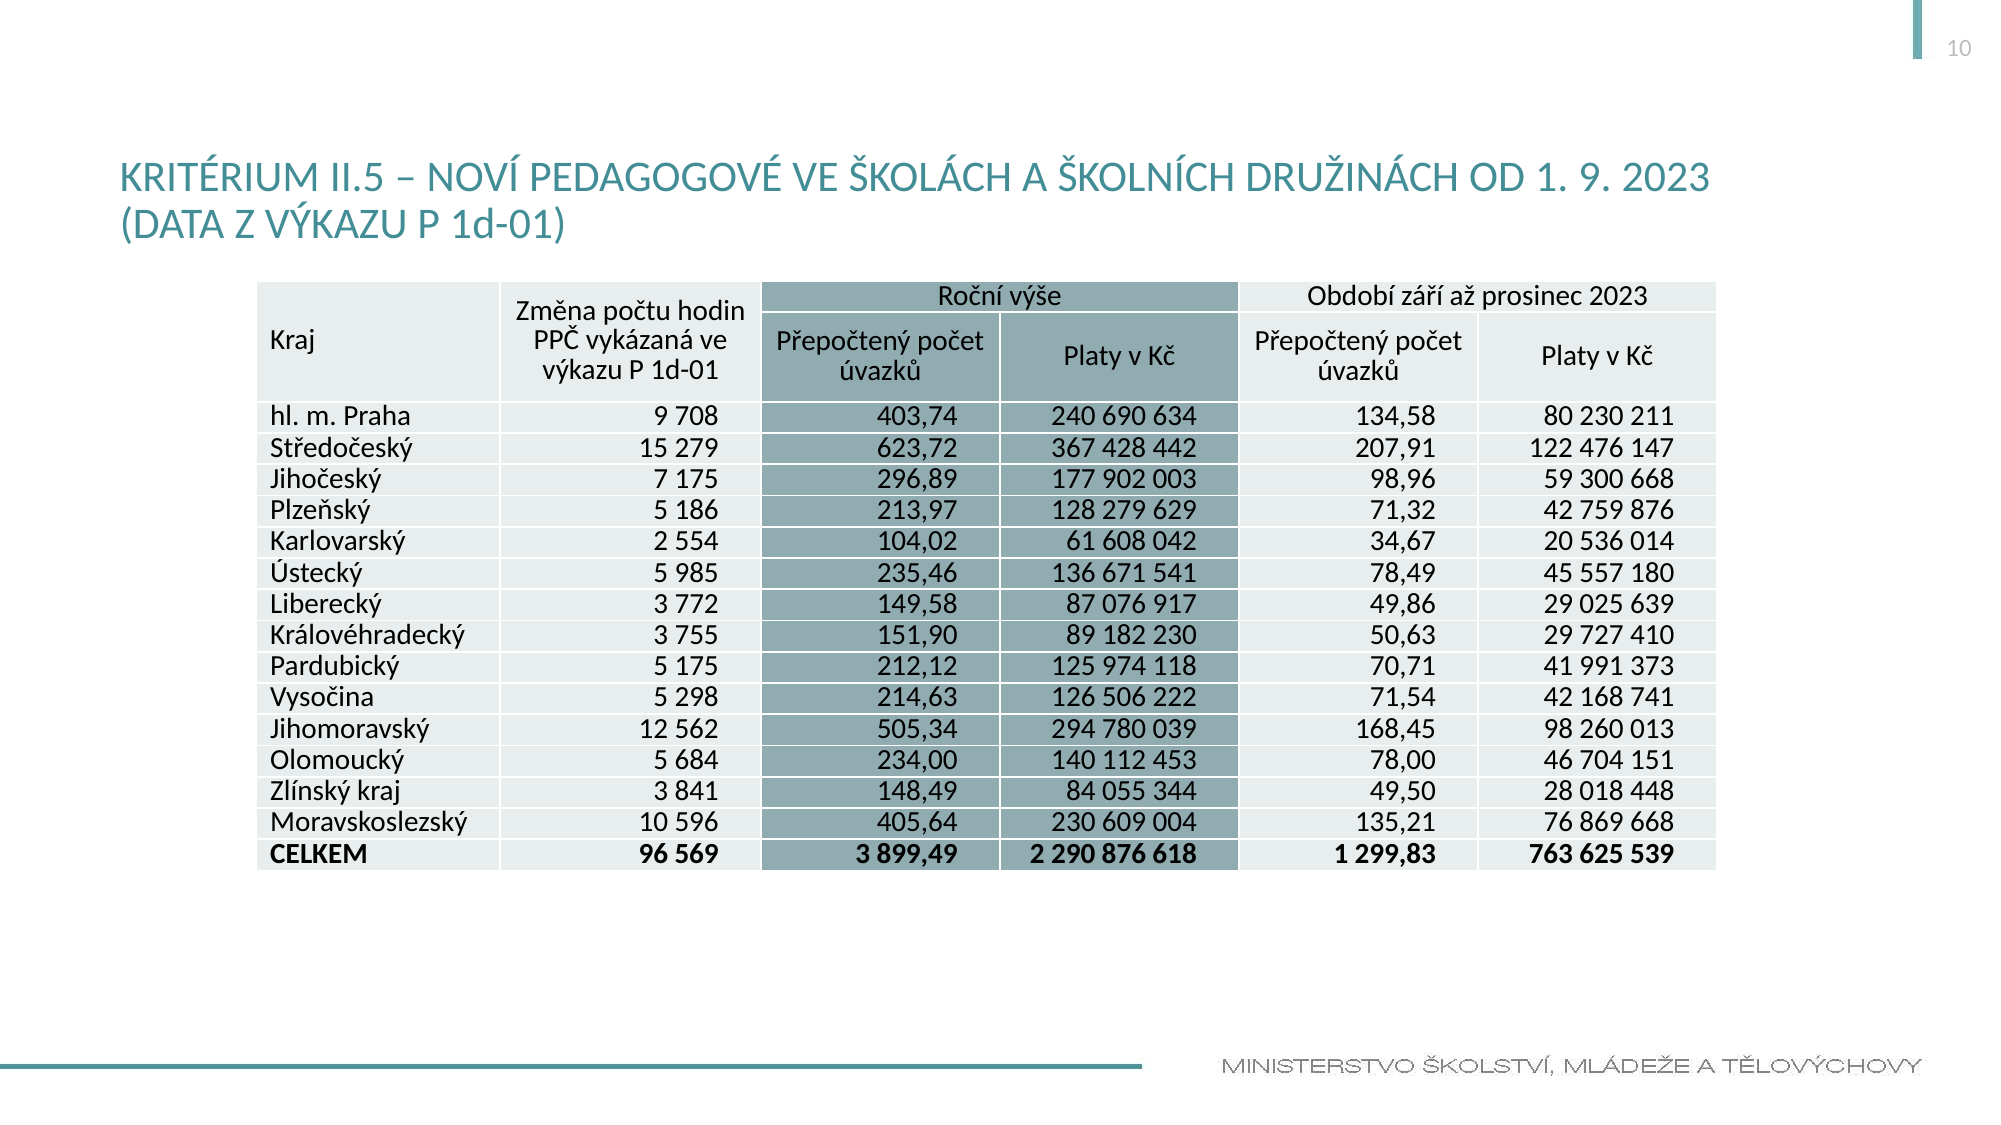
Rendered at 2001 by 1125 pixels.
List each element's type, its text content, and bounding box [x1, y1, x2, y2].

table_cell Pardubický [257, 653, 499, 682]
table_cell 2 554 [501, 528, 760, 557]
table_cell 42 759 876 [1479, 496, 1716, 526]
picture [0, 0, 2001, 1125]
table_cell Platy v Kč [1001, 313, 1238, 401]
table_cell 135,21 [1240, 809, 1477, 838]
table_cell 59 300 668 [1479, 465, 1716, 495]
table_cell 294 780 039 [1001, 715, 1238, 745]
table_cell 7 175 [501, 465, 760, 495]
table_cell Zlínský kraj [257, 778, 499, 807]
table_cell Moravskoslezský [257, 809, 499, 838]
table_cell 41 991 373 [1479, 653, 1716, 682]
table_cell 240 690 634 [1001, 403, 1238, 432]
table_cell 140 112 453 [1001, 746, 1238, 776]
table_cell 10 596 [501, 809, 760, 838]
table_cell Plzeňský [257, 496, 499, 526]
table_cell 45 557 180 [1479, 559, 1716, 588]
table_cell 89 182 230 [1001, 621, 1238, 651]
table_cell 78,00 [1240, 746, 1477, 776]
table_cell 5 175 [501, 653, 760, 682]
table_cell 3 772 [501, 590, 760, 620]
table_cell 34,67 [1240, 528, 1477, 557]
table_cell 177 902 003 [1001, 465, 1238, 495]
table_cell 29 025 639 [1479, 590, 1716, 620]
table_cell 405,64 [762, 809, 999, 838]
table_cell 84 055 344 [1001, 778, 1238, 807]
table_cell 148,49 [762, 778, 999, 807]
table_cell 15 279 [501, 434, 760, 463]
table_cell 230 609 004 [1001, 809, 1238, 838]
table_cell Vysočina [257, 684, 499, 713]
table_cell 296,89 [762, 465, 999, 495]
table_cell 98 260 013 [1479, 715, 1716, 745]
table_cell 168,45 [1240, 715, 1477, 745]
table_cell 763 625 539 [1479, 840, 1716, 870]
table_cell 42 168 741 [1479, 684, 1716, 713]
table_cell 9 708 [501, 403, 760, 432]
table_cell Jihomoravský [257, 715, 499, 745]
table_cell Královéhradecký [257, 621, 499, 651]
table_cell Olomoucký [257, 746, 499, 776]
table_header Změna počtu hodin PPČ vykázaná ve výkazu P 1d-01 [501, 282, 760, 401]
title Kritérium II.5 – noví pedagogové ve školách a školních družinách od 1. 9. 2023 (Data z výkazu P 1d-01) [119, 153, 1898, 256]
table_cell 151,90 [762, 621, 999, 651]
table_cell Středočeský [257, 434, 499, 463]
table_cell 125 974 118 [1001, 653, 1238, 682]
table_cell 5 684 [501, 746, 760, 776]
table_cell 3 899,49 [762, 840, 999, 870]
table_header Období září až prosinec 2023 [1240, 282, 1716, 311]
table_cell 76 869 668 [1479, 809, 1716, 838]
table_cell 61 608 042 [1001, 528, 1238, 557]
table_cell 128 279 629 [1001, 496, 1238, 526]
table_cell 623,72 [762, 434, 999, 463]
table_cell 122 476 147 [1479, 434, 1716, 463]
table_cell Jihočeský [257, 465, 499, 495]
table_cell 20 536 014 [1479, 528, 1716, 557]
table_cell 212,12 [762, 653, 999, 682]
table_cell 3 755 [501, 621, 760, 651]
table_cell 5 985 [501, 559, 760, 588]
table_header Kraj [257, 282, 499, 401]
table_header Roční výše [762, 282, 1238, 311]
table_cell 49,86 [1240, 590, 1477, 620]
table_cell 50,63 [1240, 621, 1477, 651]
table_cell 98,96 [1240, 465, 1477, 495]
table_cell 234,00 [762, 746, 999, 776]
table_cell 104,02 [762, 528, 999, 557]
table_cell 1 299,83 [1240, 840, 1477, 870]
table_cell CELKEM [257, 840, 499, 870]
table_cell 78,49 [1240, 559, 1477, 588]
table_cell 12 562 [501, 715, 760, 745]
table_cell Platy v Kč [1479, 313, 1716, 401]
table_cell 87 076 917 [1001, 590, 1238, 620]
table_cell 29 727 410 [1479, 621, 1716, 651]
table_cell 207,91 [1240, 434, 1477, 463]
slide_number 10 [1918, 16, 2000, 77]
table_cell 134,58 [1240, 403, 1477, 432]
table_cell 214,63 [762, 684, 999, 713]
table_cell Přepočtený počet úvazků [1240, 313, 1477, 401]
table_cell 96 569 [501, 840, 760, 870]
table_cell 367 428 442 [1001, 434, 1238, 463]
table_cell hl. m. Praha [257, 403, 499, 432]
table_cell Karlovarský [257, 528, 499, 557]
table_cell Ústecký [257, 559, 499, 588]
table_cell 126 506 222 [1001, 684, 1238, 713]
table_cell 3 841 [501, 778, 760, 807]
table_cell Přepočtený počet úvazků [762, 313, 999, 401]
table_cell 28 018 448 [1479, 778, 1716, 807]
table_cell 5 298 [501, 684, 760, 713]
table_cell 49,50 [1240, 778, 1477, 807]
table_cell 80 230 211 [1479, 403, 1716, 432]
table_cell 70,71 [1240, 653, 1477, 682]
table_cell 235,46 [762, 559, 999, 588]
table_cell 505,34 [762, 715, 999, 745]
table_cell 2 290 876 618 [1001, 840, 1238, 870]
table_cell 213,97 [762, 496, 999, 526]
table_cell 46 704 151 [1479, 746, 1716, 776]
table_cell 149,58 [762, 590, 999, 620]
table_cell 71,54 [1240, 684, 1477, 713]
table_cell 136 671 541 [1001, 559, 1238, 588]
table_cell 5 186 [501, 496, 760, 526]
table_cell 71,32 [1240, 496, 1477, 526]
table_cell Liberecký [257, 590, 499, 620]
table_cell 403,74 [762, 403, 999, 432]
